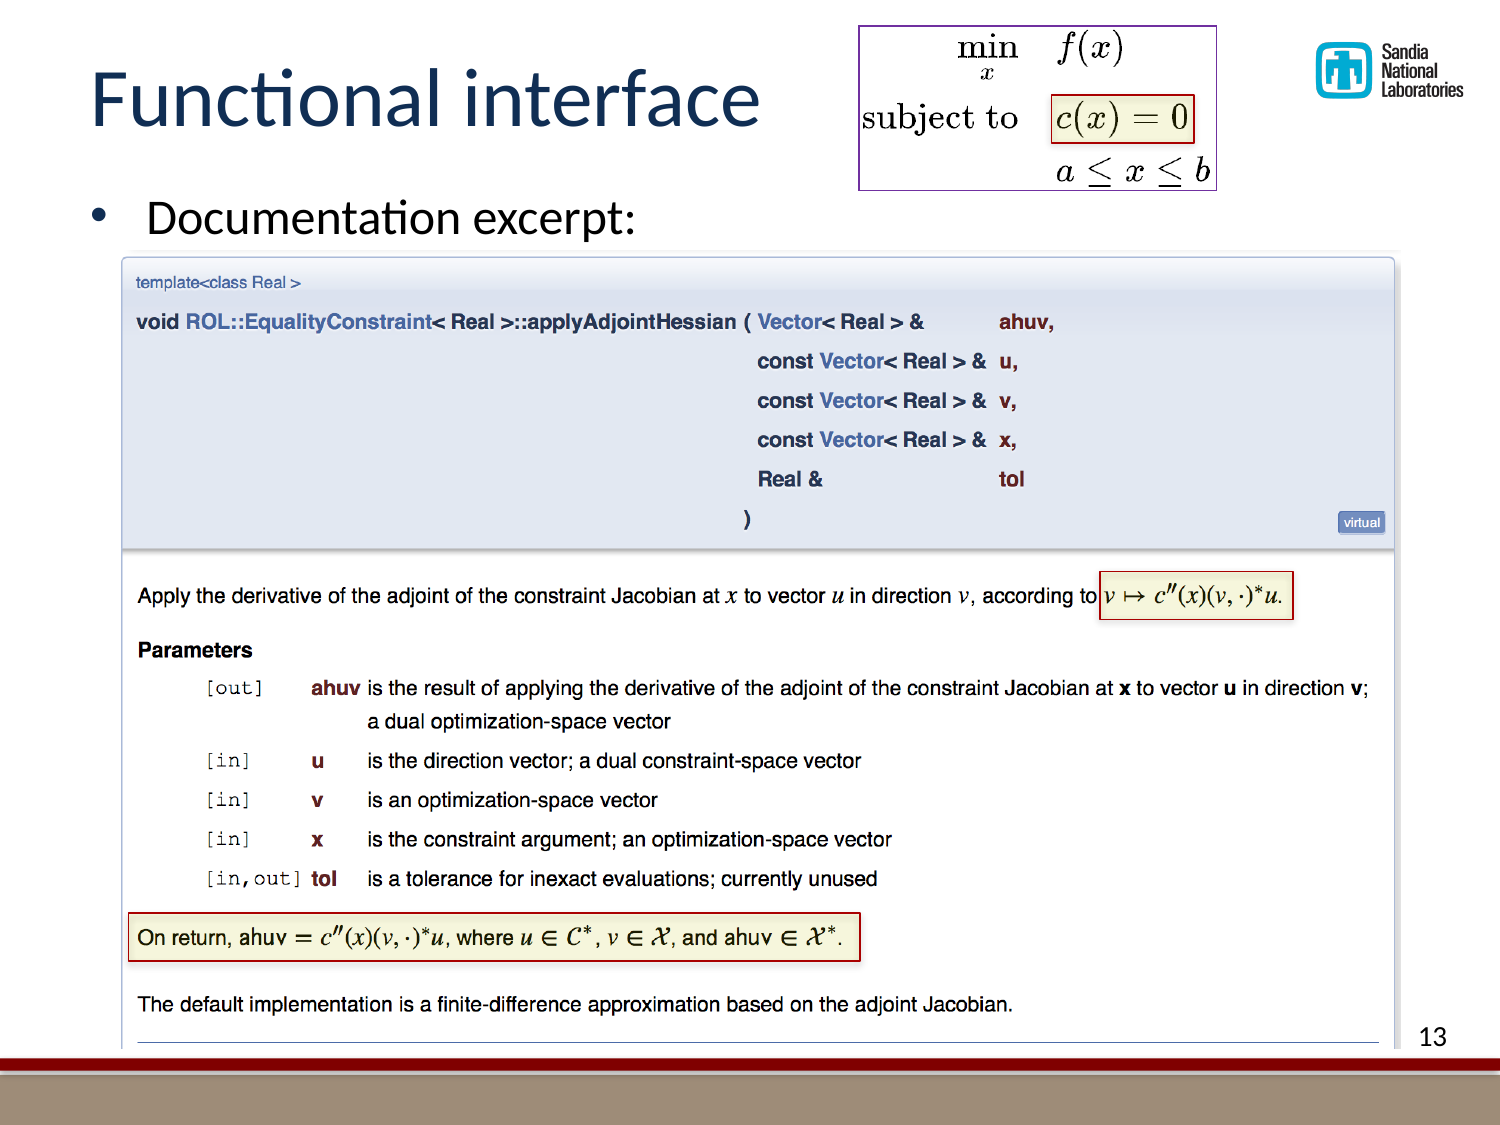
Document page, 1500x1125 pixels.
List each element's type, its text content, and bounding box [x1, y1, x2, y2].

list Documentation excerpt: [74, 176, 1426, 1010]
slide_number 13 [1362, 1009, 1463, 1072]
title Functional interface [74, 11, 1426, 175]
picture [859, 26, 1216, 190]
picture [1426, 37, 1467, 105]
picture [109, 250, 1401, 1050]
